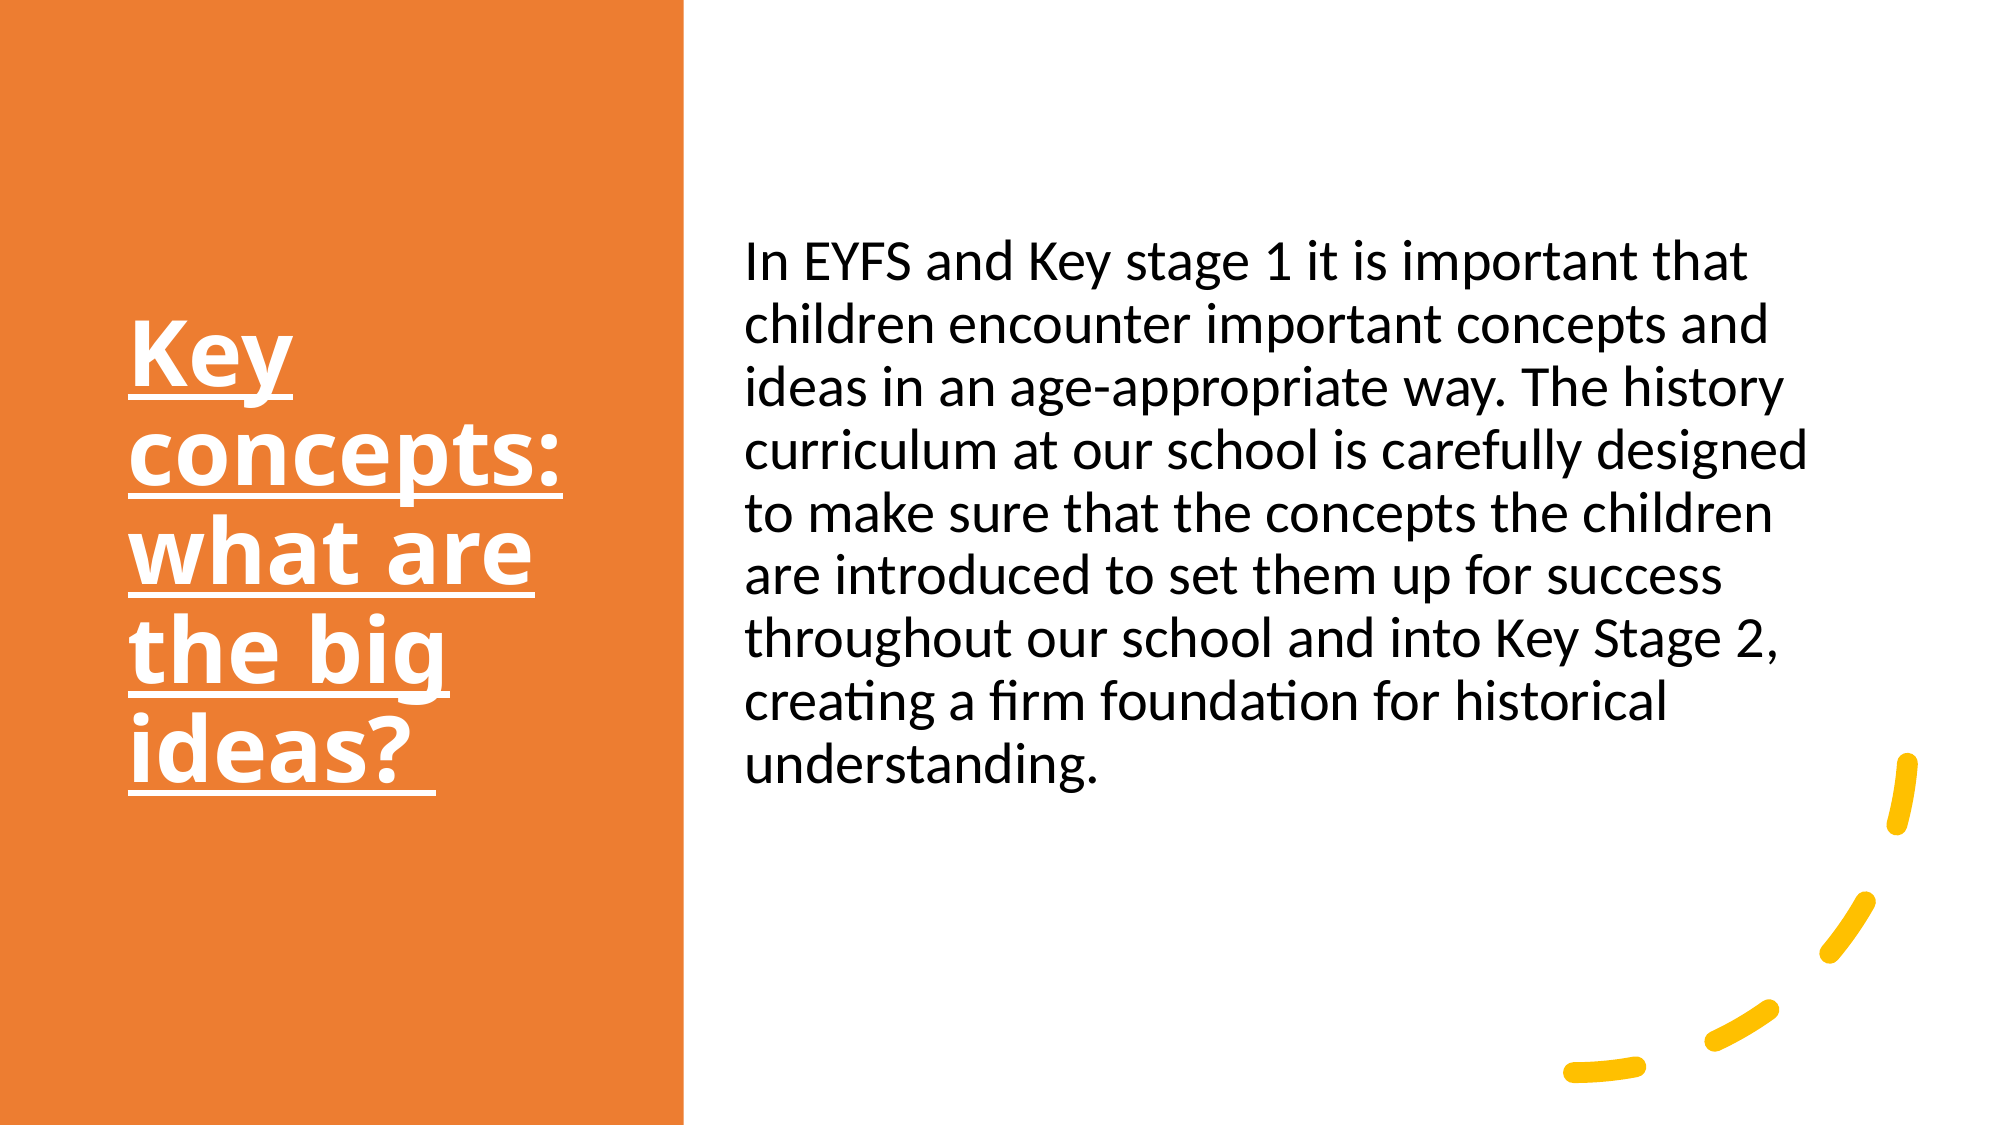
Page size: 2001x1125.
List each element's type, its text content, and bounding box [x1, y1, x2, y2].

text_box [1572, 1014, 1764, 1074]
text_box [1863, 737, 1909, 907]
list In EYFS and Key stage 1 it is important that children encounter important concepts and ideas in an age-appropriate way. The history curriculum at our school is carefully designed to make sure that the concepts the children are introduced to set them up for success throughout our school and into Key Stage 2, creating a firm foundation for historical understanding. [729, 97, 1863, 1014]
text_box [0, 0, 685, 1125]
text_box [685, 0, 2000, 1125]
title Key concepts: what are the big ideas? [112, 97, 638, 1014]
